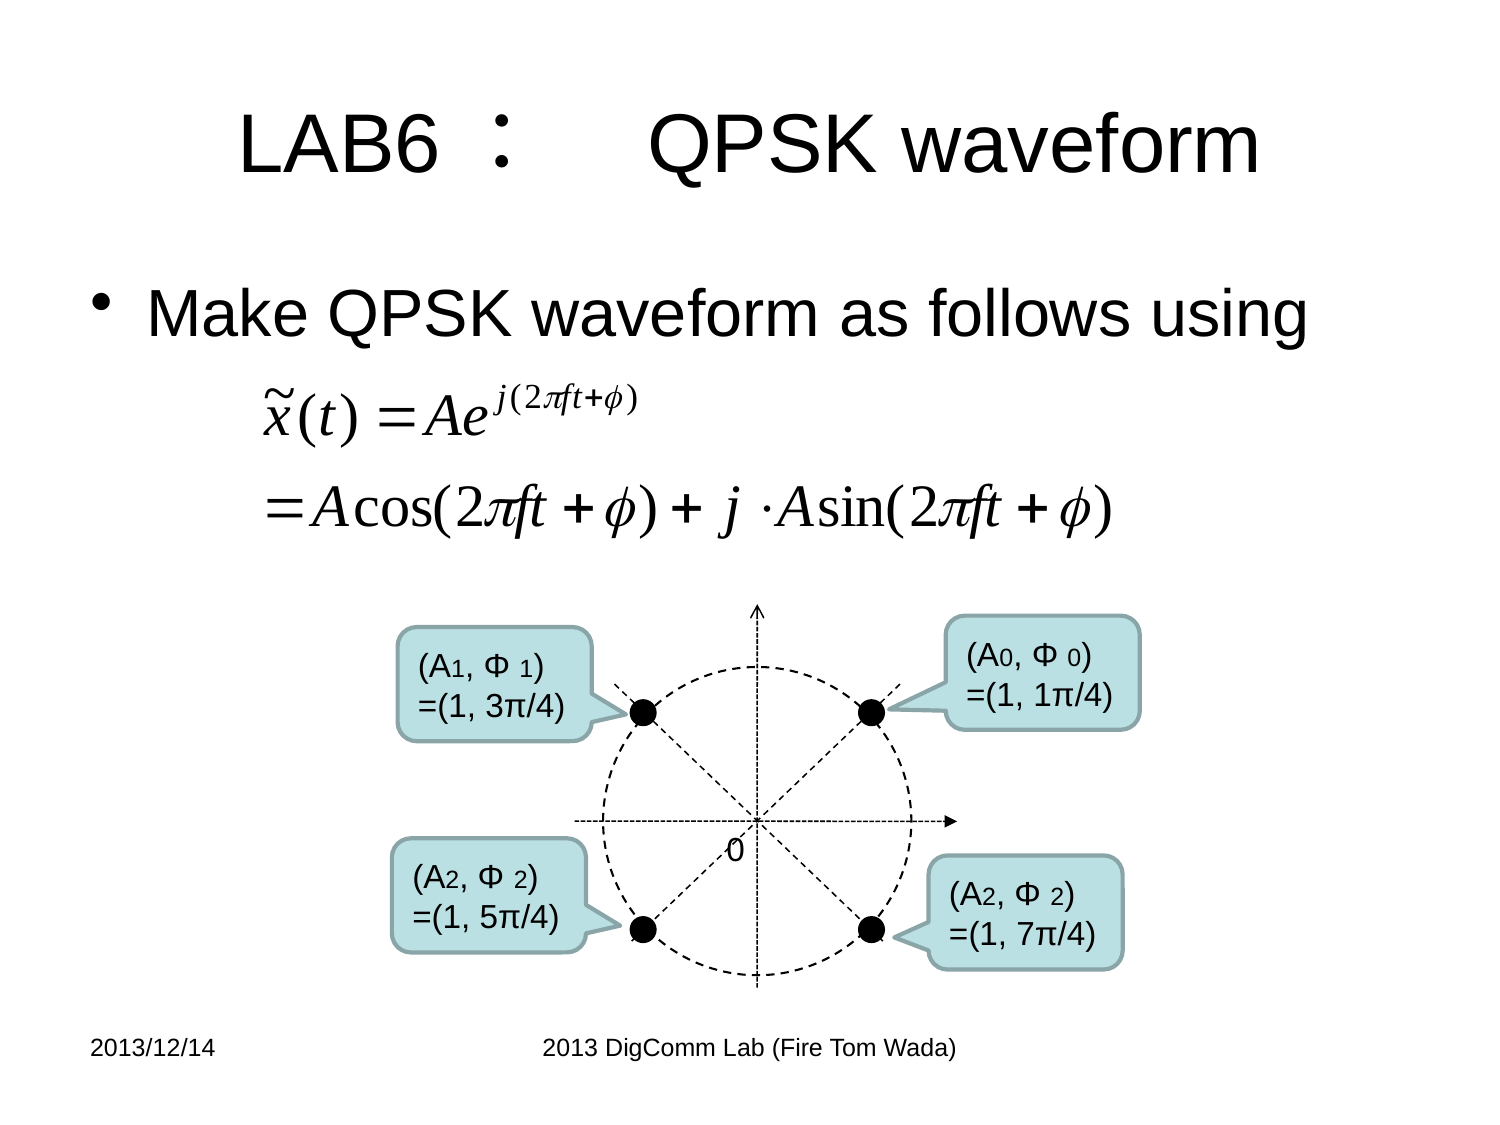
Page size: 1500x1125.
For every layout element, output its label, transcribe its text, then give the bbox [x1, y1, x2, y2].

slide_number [74, 1024, 426, 1103]
title LAB6： QPSK waveform [75, 45, 1425, 233]
footer 2013 DigComm Lab (Fire Tom Wada) [512, 1024, 988, 1103]
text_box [391, 603, 1140, 988]
list Make QPSK waveform as follows using [75, 262, 1425, 504]
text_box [252, 369, 1123, 551]
